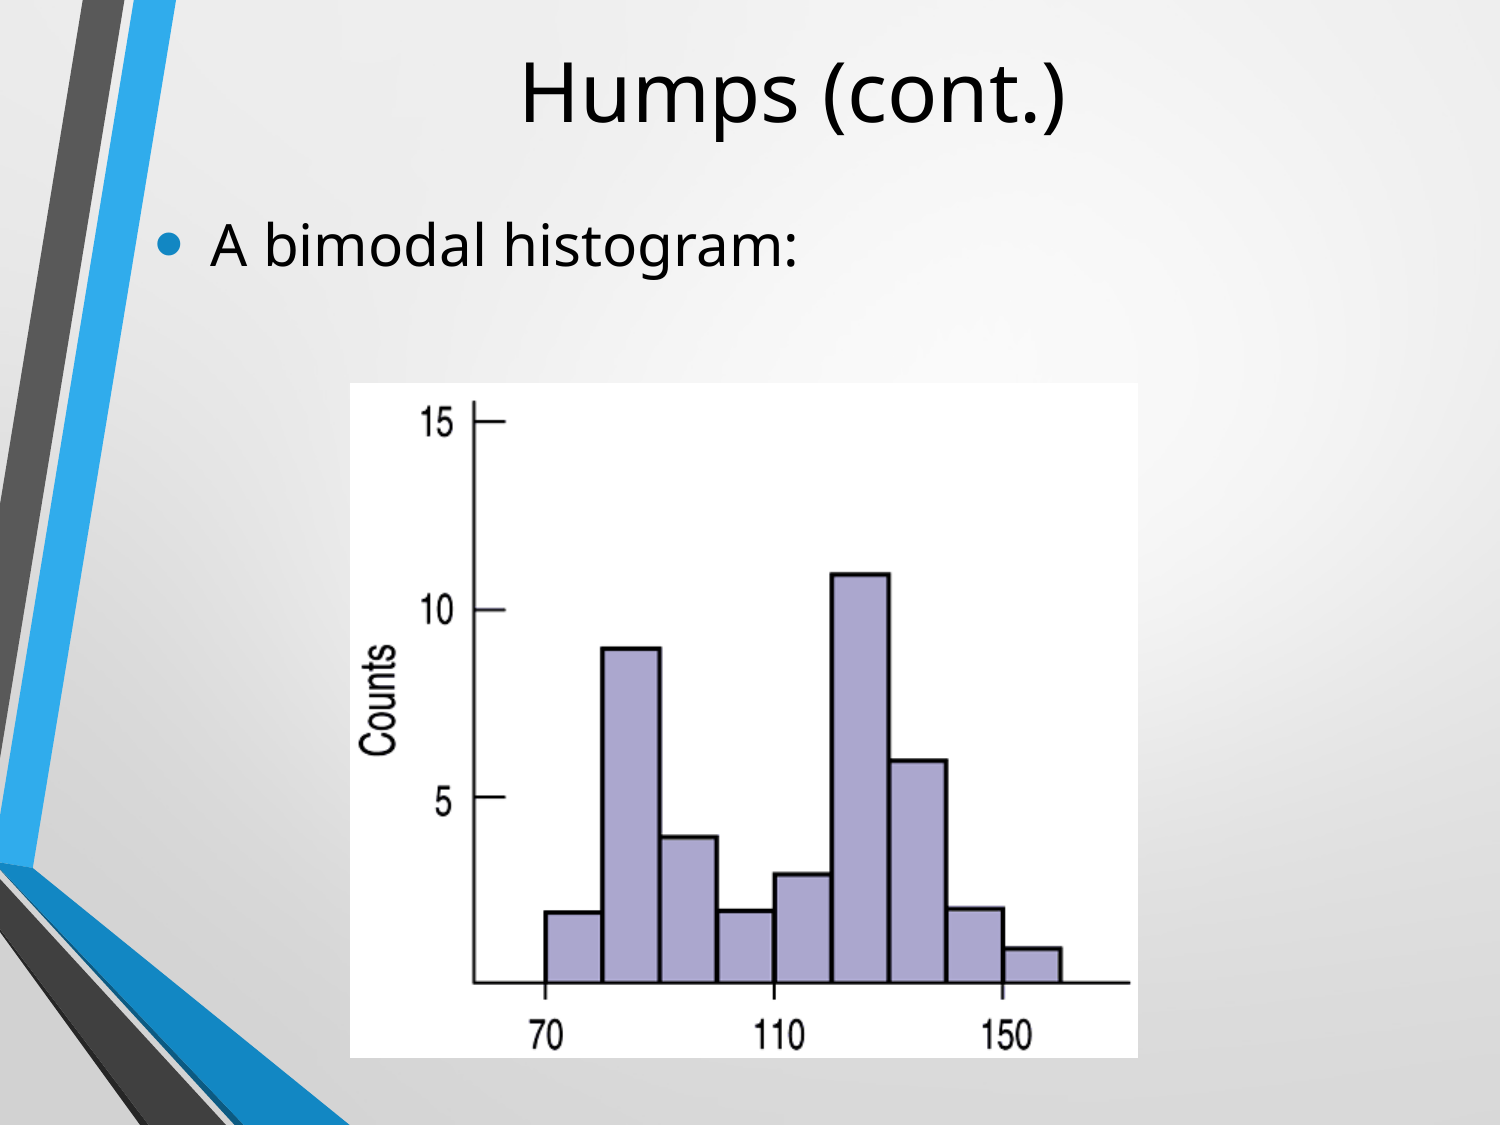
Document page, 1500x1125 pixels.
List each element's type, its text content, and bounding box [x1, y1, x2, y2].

picture [349, 383, 1138, 1059]
list A bimodal histogram: [139, 0, 1500, 619]
